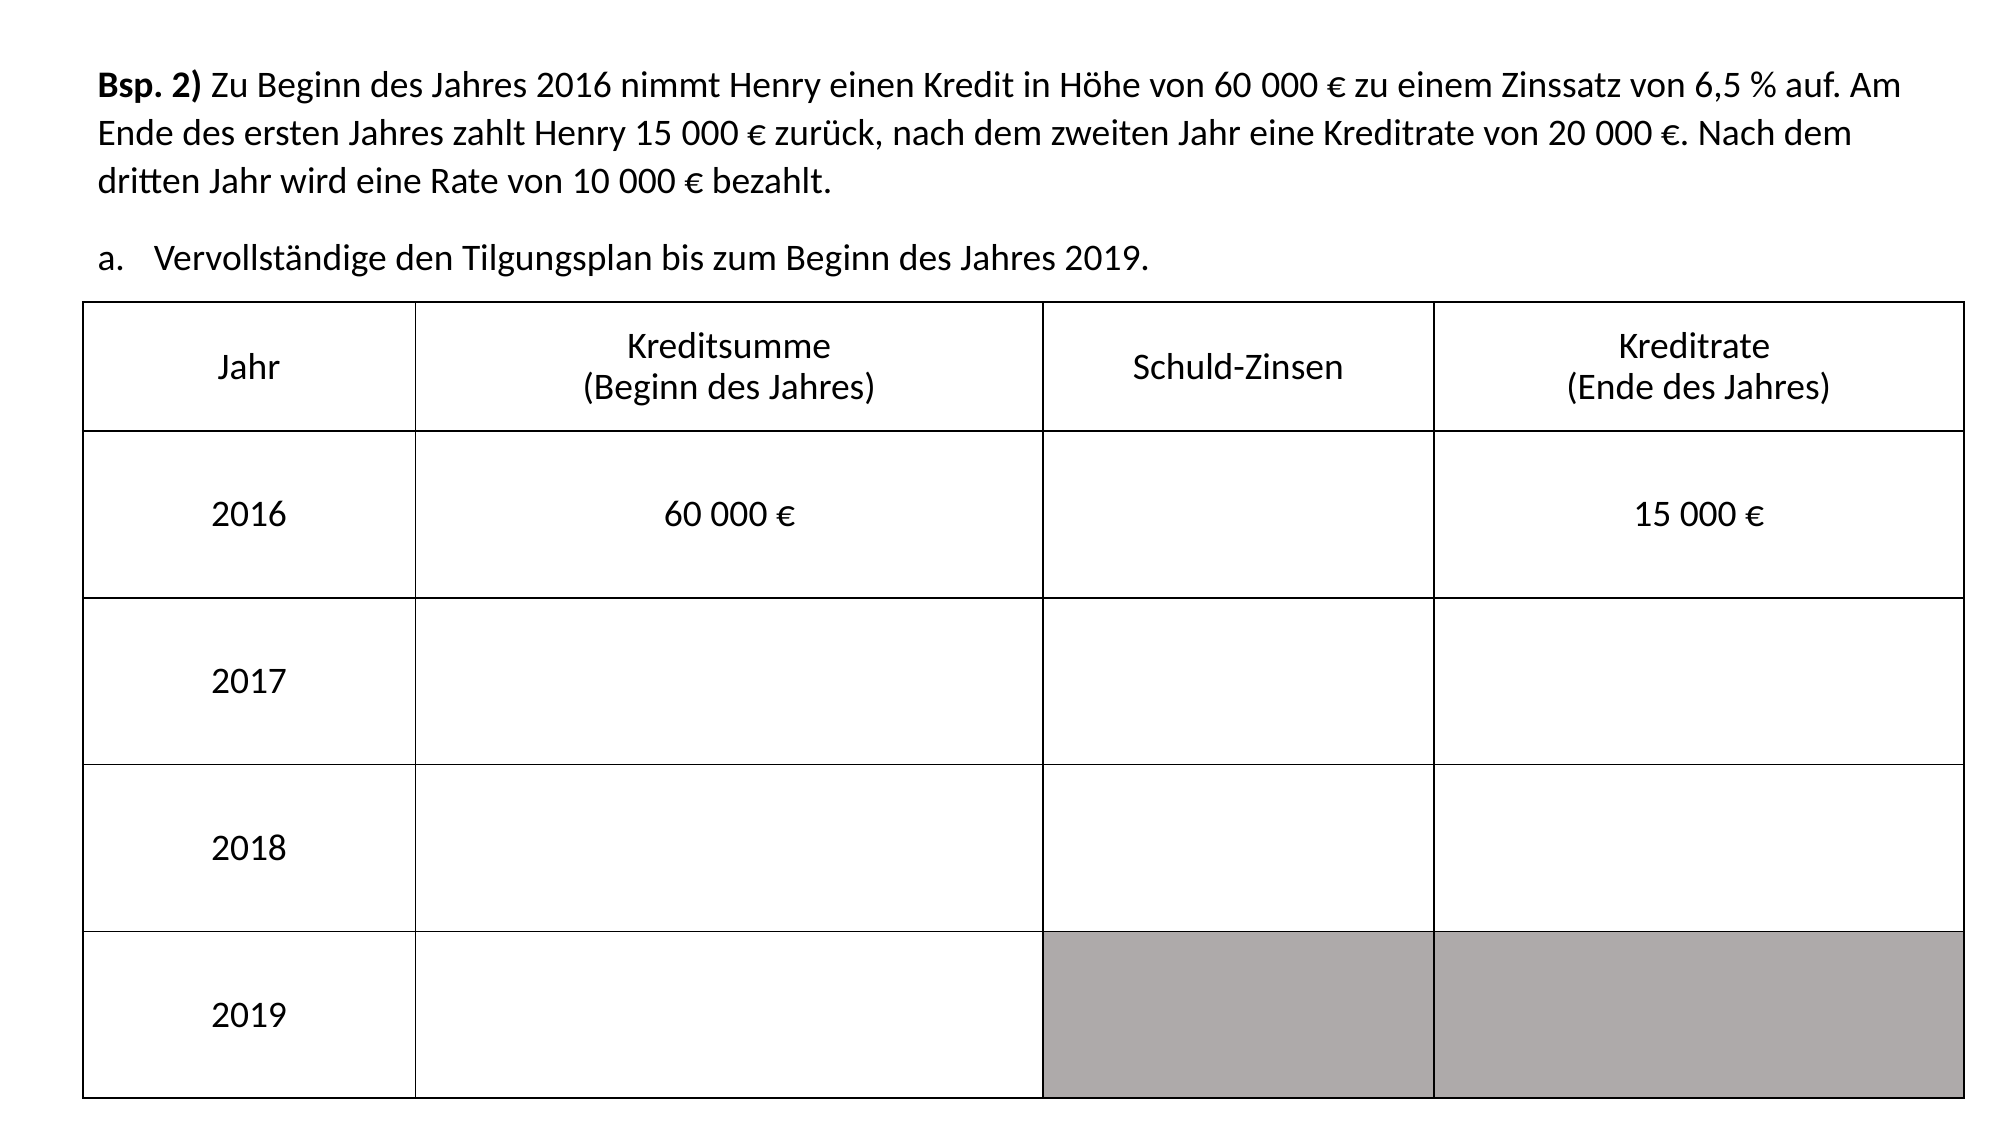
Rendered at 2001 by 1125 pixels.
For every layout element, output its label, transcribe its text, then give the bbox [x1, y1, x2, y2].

table_cell [1044, 765, 1433, 931]
table_cell 2018 [84, 765, 415, 931]
table_cell [1044, 932, 1433, 1097]
table_cell 2019 [84, 932, 415, 1097]
table_cell [1435, 765, 1963, 931]
table_cell [1044, 599, 1433, 764]
table_header Kreditsumme (Beginn des Jahres) [416, 303, 1042, 430]
table_cell 15 000 € [1435, 432, 1963, 597]
table_header Kreditrate (Ende des Jahres) [1435, 303, 1963, 430]
table_cell [1435, 932, 1963, 1097]
table_cell [1435, 599, 1963, 764]
table_cell 2016 [84, 432, 415, 597]
table_cell [416, 599, 1042, 764]
table_header Jahr [84, 303, 415, 430]
table_header Schuld-Zinsen [1044, 303, 1433, 430]
text_box Bsp. 2) Zu Beginn des Jahres 2016 nimmt Henry einen Kredit in Höhe von 60 000 € zu einem Zinssatz von 6,5 % auf. Am Ende des ersten Jahres zahlt Henry 15 000 € zurück, nach dem zweiten Jahr eine Kreditrate von 20 000 €. Nach dem dritten Jahr wird eine Rate von 10 000 € bezahlt. Vervollständige den Tilgungsplan bis zum Beginn des Jahres 2019. [82, 49, 1924, 286]
table_cell [416, 932, 1042, 1097]
table_cell [1044, 432, 1433, 597]
table_cell [416, 765, 1042, 931]
table_cell 2017 [84, 599, 415, 764]
table_cell 60 000 € [416, 432, 1042, 597]
